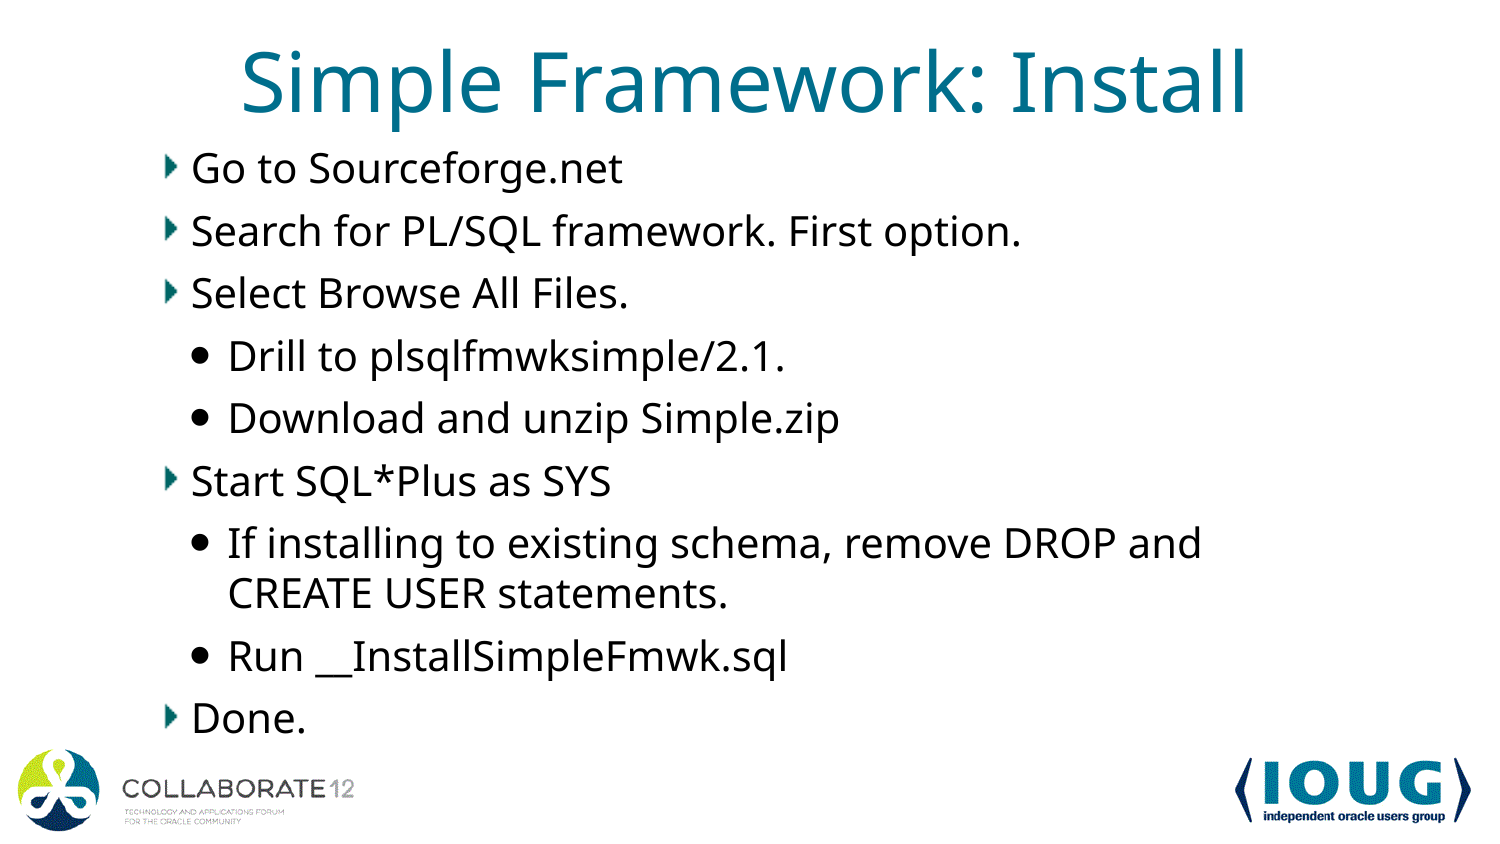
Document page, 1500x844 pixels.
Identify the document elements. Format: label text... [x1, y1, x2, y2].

picture [153, 152, 183, 182]
picture [12, 742, 363, 844]
picture [153, 464, 183, 494]
picture [153, 277, 183, 307]
list Go to Sourceforge.net Search for PL/SQL framework. First option. Select Browse All Files. Drill to plsqlfmwksimple/2.1. Download and unzip Simple.zip Start SQL*Plus as SYS If installing to existing schema, remove DROP and CREATE USER statements. Run __InstallSimpleFmwk.sql Done. [137, 134, 1354, 734]
picture [1224, 746, 1479, 835]
picture [153, 702, 183, 732]
picture [153, 214, 183, 244]
title Simple Framework: Install [137, 21, 1354, 134]
